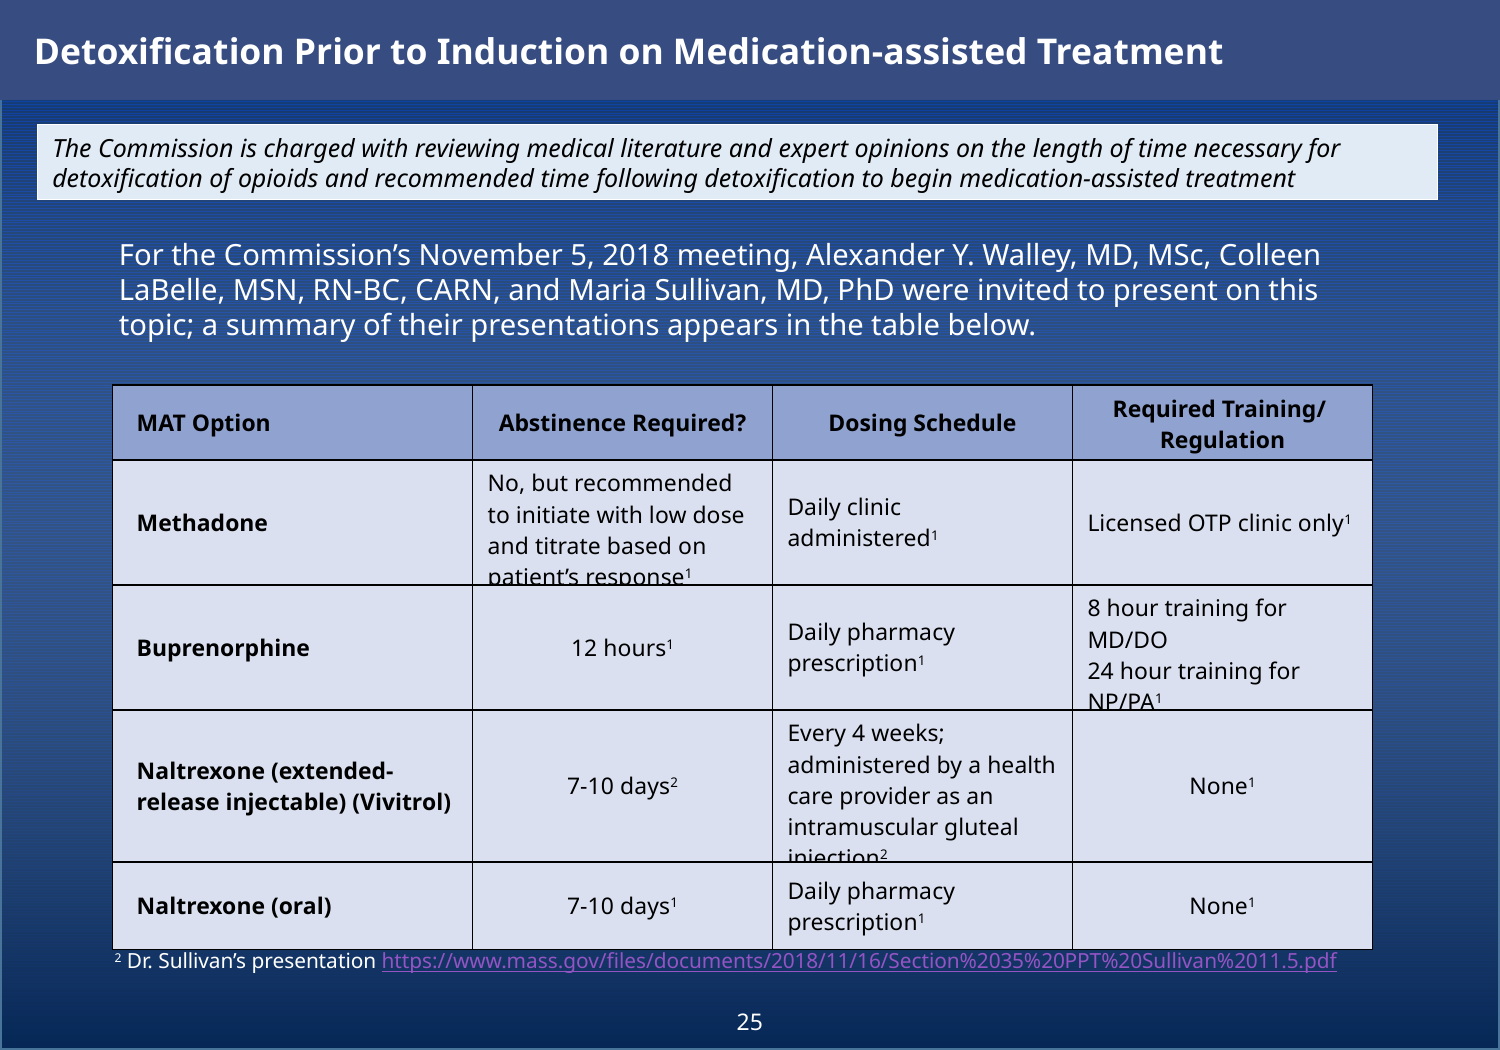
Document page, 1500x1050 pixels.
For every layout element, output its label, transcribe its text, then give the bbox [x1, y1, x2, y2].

table_cell Daily pharmacy prescription1 [773, 586, 1072, 709]
text_box For the Commission’s November 5, 2018 meeting, Alexander Y. Walley, MD, MSc, Colleen LaBelle, MSN, RN-BC, CARN, and Maria Sullivan, MD, PhD were invited to present on this topic; a summary of their presentations appears in the table below. [104, 228, 1400, 349]
table_cell None1 [1073, 711, 1372, 861]
table_cell Naltrexone (oral) [113, 863, 472, 949]
text_box 1 Dr. Walley’s presentation https://www.mass.gov/files/documents/2018/11/16/Section%2035%20PPT%20Walley%2011.5.pdf 2 Dr. Sullivan’s presentation https://www.mass.gov/files/documents/2018/11/16/Section%2035%20PPT%20Sullivan%2011.5.pdf [99, 912, 1438, 984]
text_box The Commission is charged with reviewing medical literature and expert opinions on the length of time necessary for detoxification of opioids and recommended time following detoxification to begin medication-assisted treatment [37, 124, 1438, 200]
table_cell No, but recommended to initiate with low dose and titrate based on patient’s response1 [473, 461, 772, 584]
text_box 25 [624, 999, 875, 1050]
table_header MAT Option [113, 386, 472, 459]
text_box Detoxification Prior to Induction on Medication-assisted Treatment [0, 0, 1500, 100]
table_cell 8 hour training for MD/DO 24 hour training for NP/PA1 [1073, 586, 1372, 709]
table_cell 7-10 days2 [473, 711, 772, 861]
table_header Required Training/ Regulation [1073, 386, 1372, 459]
table_cell Methadone [113, 461, 472, 584]
table_header Dosing Schedule [773, 386, 1072, 459]
table_cell Every 4 weeks; administered by a health care provider as an intramuscular gluteal injection2 [773, 711, 1072, 861]
table_cell None1 [1073, 863, 1372, 949]
table_cell Naltrexone (extended-release injectable) (Vivitrol) [113, 711, 472, 861]
table_cell 12 hours1 [473, 586, 772, 709]
table_cell Daily pharmacy prescription1 [773, 863, 1072, 949]
table_cell Licensed OTP clinic only1 [1073, 461, 1372, 584]
table_cell Buprenorphine [113, 586, 472, 709]
table_header Abstinence Required? [473, 386, 772, 459]
table_cell 7-10 days1 [473, 863, 772, 949]
table_cell Daily clinic administered1 [773, 461, 1072, 584]
